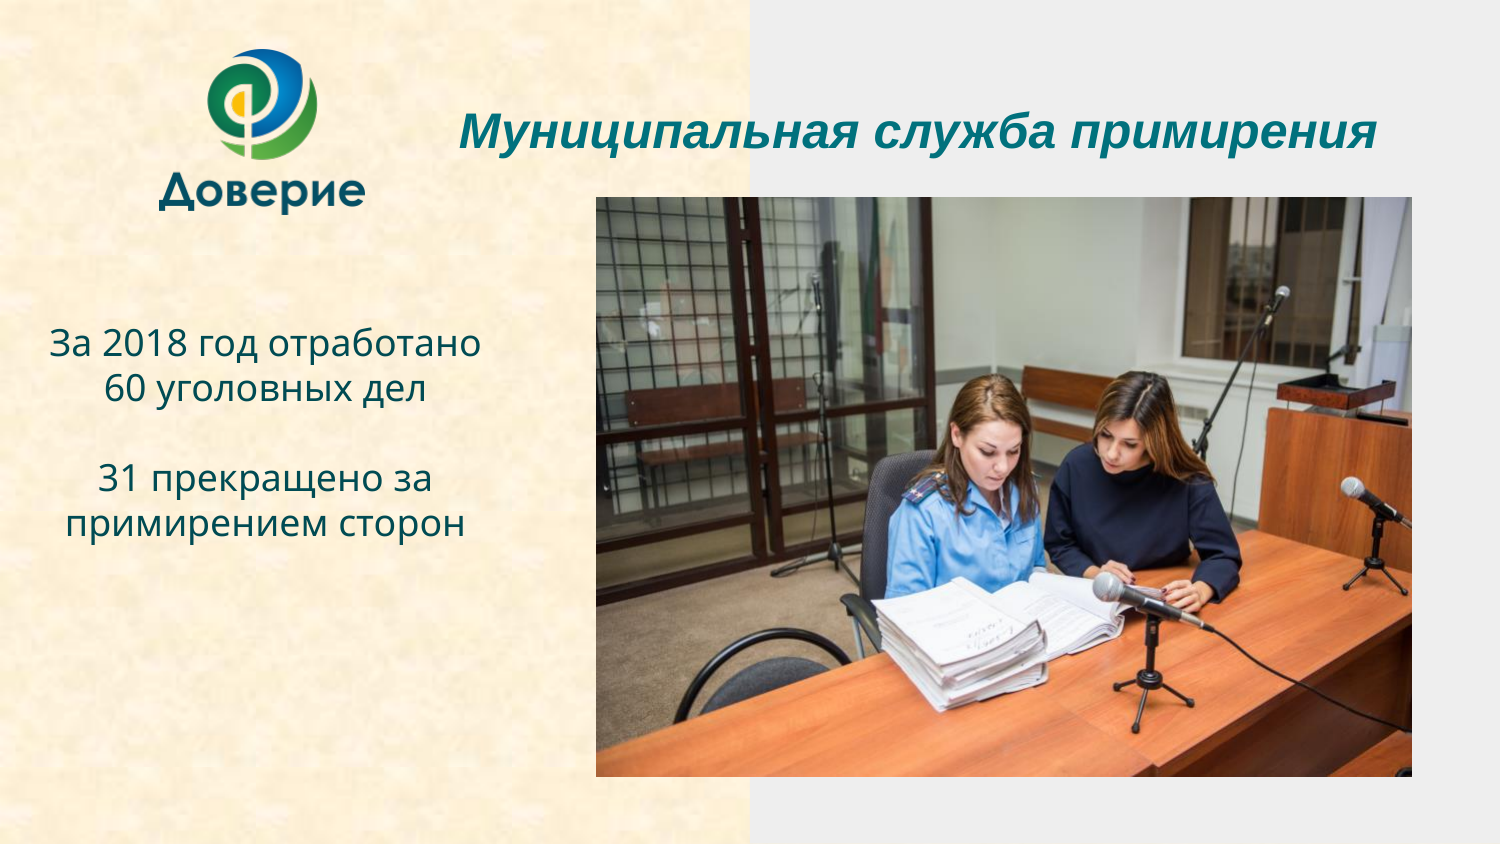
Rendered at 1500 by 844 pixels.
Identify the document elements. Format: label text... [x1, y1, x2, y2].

picture [0, 0, 1412, 844]
title Муниципальная служба примирения [383, 32, 1412, 174]
subtitle За 2018 год отработано 60 уголовных дел 31 прекращено за примирением сторон [17, 303, 514, 507]
